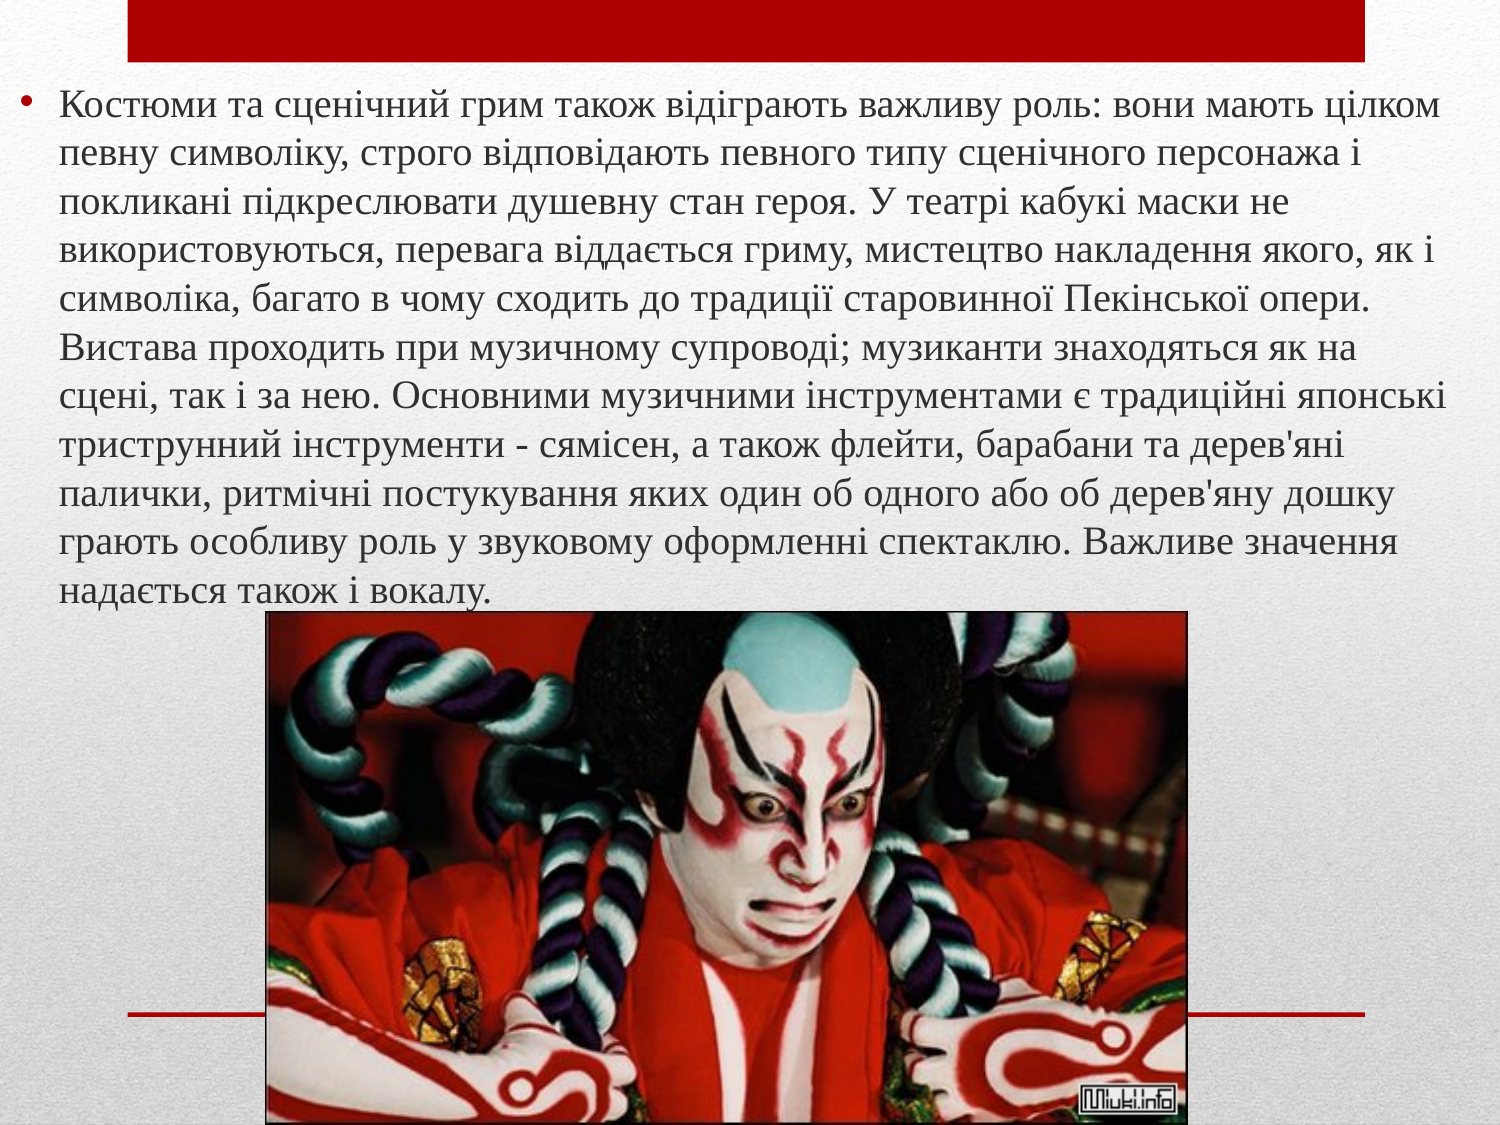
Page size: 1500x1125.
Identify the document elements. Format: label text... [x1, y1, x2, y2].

picture [264, 610, 1188, 1125]
list Костюми та сценічний грим також відіграють важливу роль: вони мають цілком певну символіку, строго відповідають певного типу сценічного персонажа і покликані підкреслювати душевну стан героя. У театрі кабукі маски не використовуються, перевага віддається гриму, мистецтво накладення якого, як і символіка, багато в чому сходить до традиції старовинної Пекінської опери. Вистава проходить при музичному супроводі; музиканти знаходяться як на сцені, так і за нею. Основними музичними інструментами є традиційні японські триструнний інструменти - сямісен, а також флейти, барабани та дерев'яні палички, ритмічні постукування яких один об одного або об дерев'яну дошку грають особливу роль у звуковому оформленні спектаклю. Важливе значення надається також і вокалу. [4, 66, 1483, 622]
